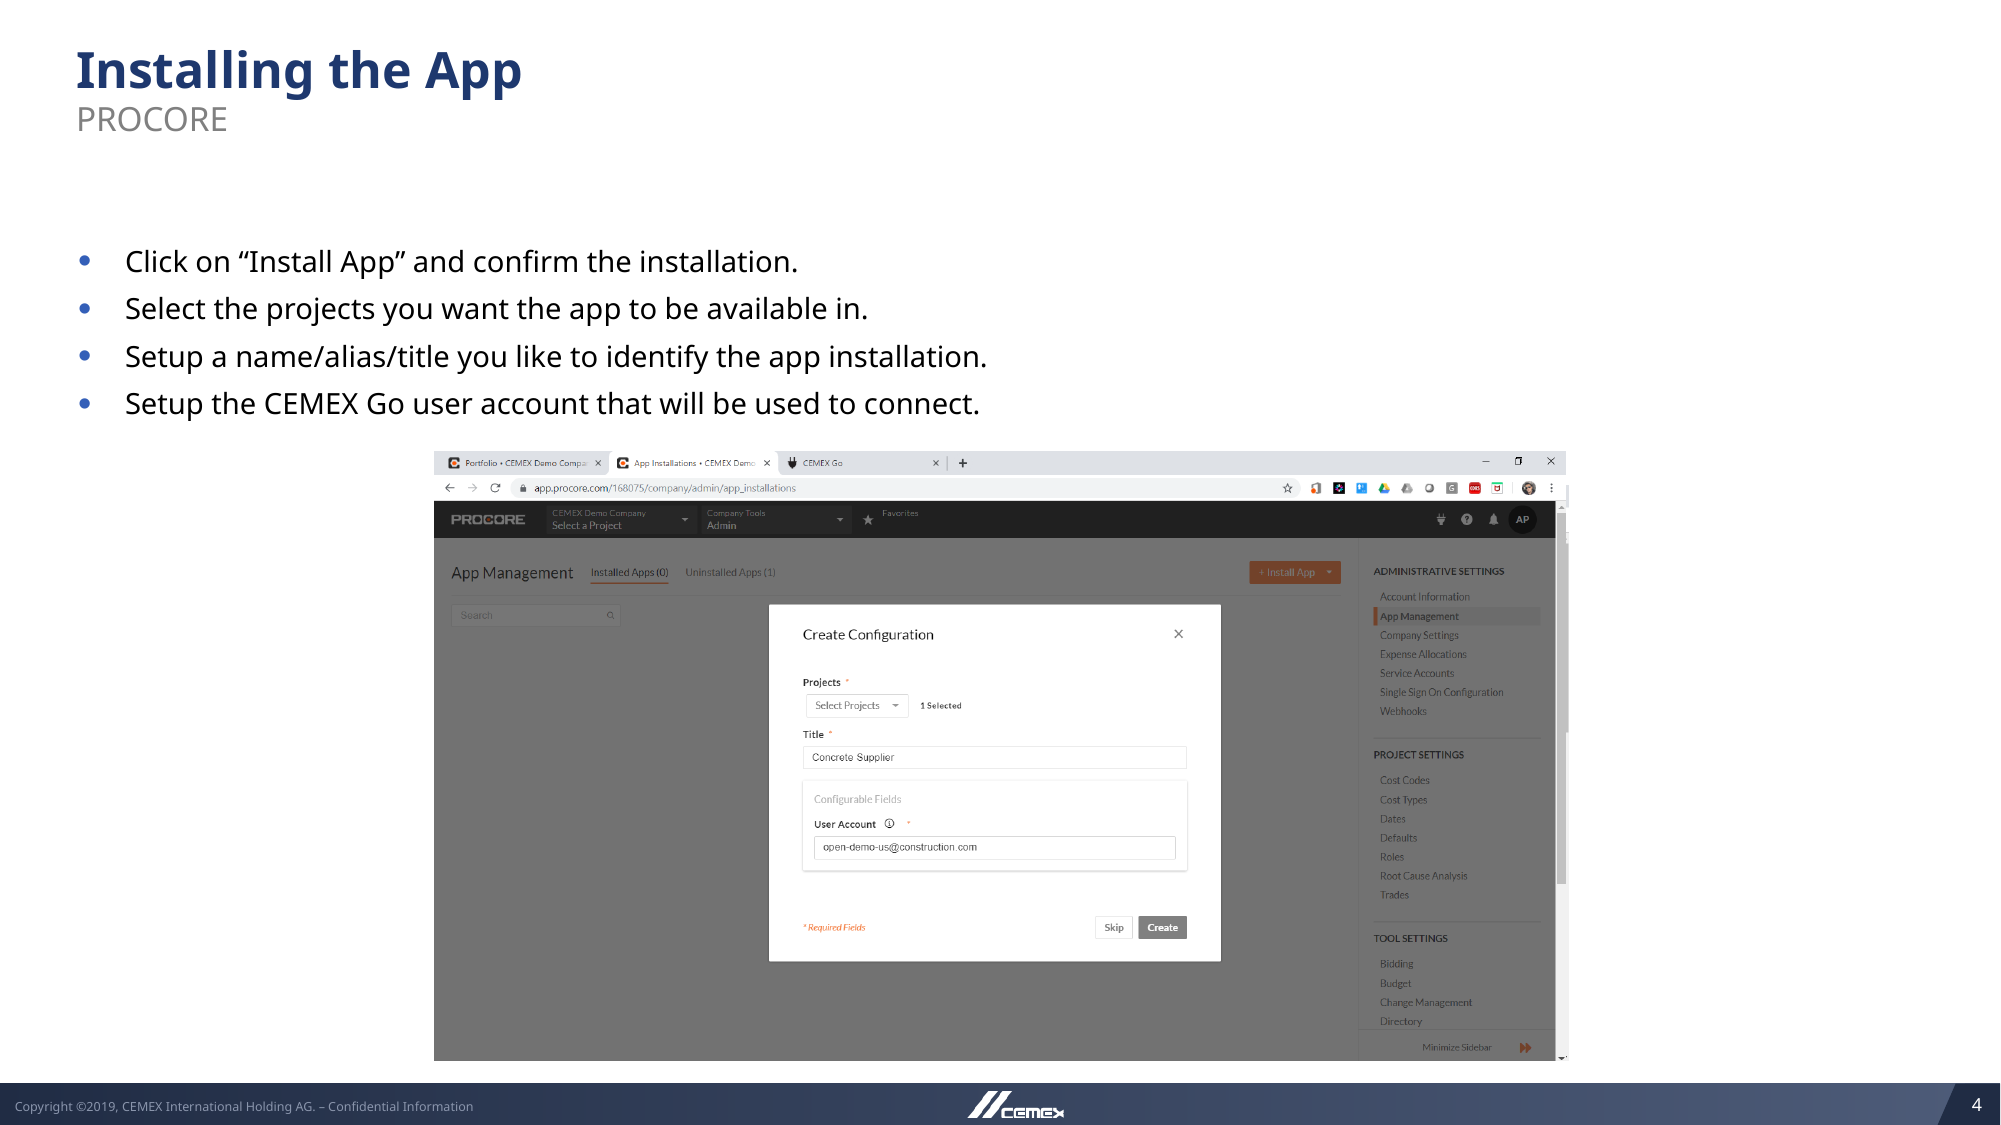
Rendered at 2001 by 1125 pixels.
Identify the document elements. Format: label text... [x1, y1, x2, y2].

picture [434, 451, 1569, 1061]
list Click on “Install App” and confirm the installation. Select the projects you want the app to be available in. Setup a name/alias/title you like to identify the app installation. Setup the CEMEX Go user account that will be used to connect. [63, 235, 1901, 988]
title Installing the App PROCORE [60, 31, 1933, 204]
